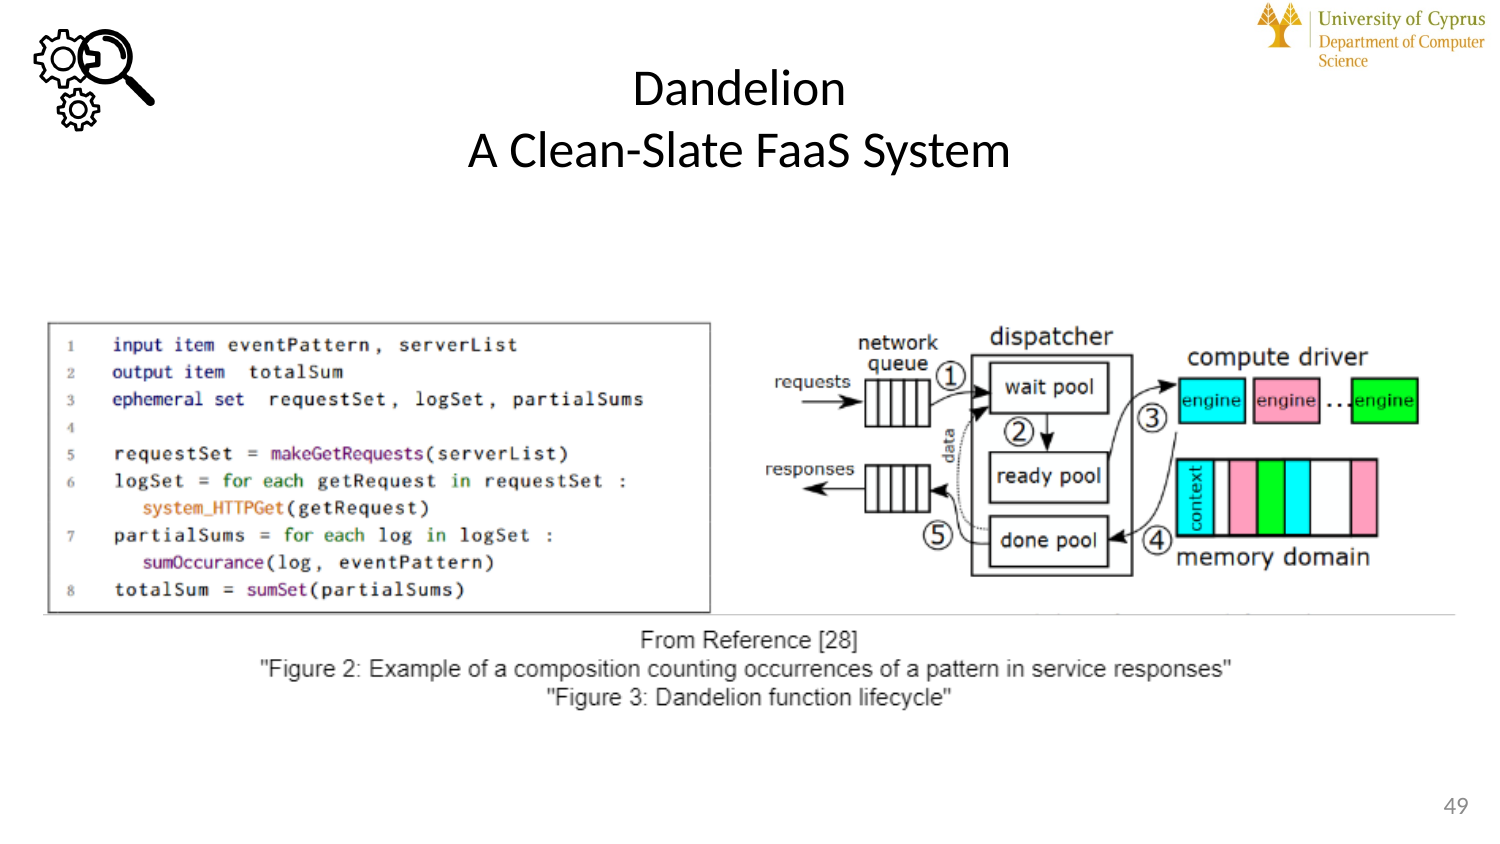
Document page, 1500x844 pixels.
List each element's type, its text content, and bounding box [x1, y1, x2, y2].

picture [43, 315, 1457, 712]
picture [17, 19, 172, 139]
slide_number 49 [1425, 782, 1484, 827]
title Dandelion A Clean-Slate FaaS System [64, 45, 1415, 187]
picture [1245, 0, 1500, 72]
